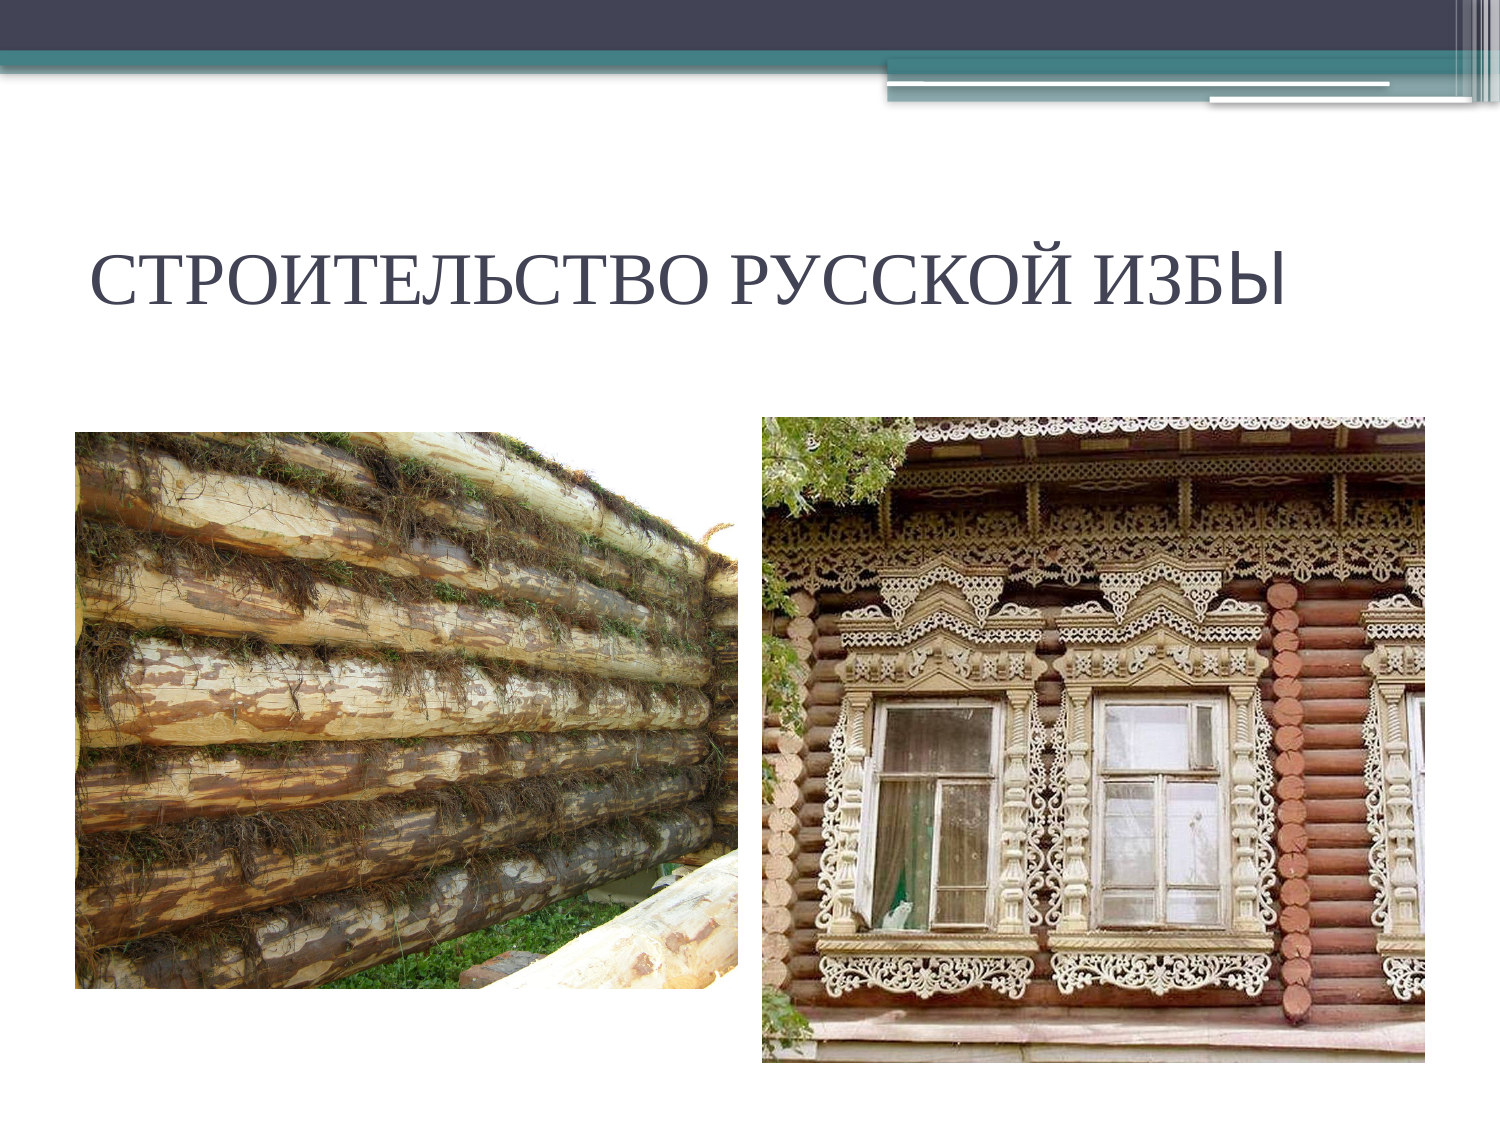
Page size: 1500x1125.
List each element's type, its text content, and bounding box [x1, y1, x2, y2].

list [762, 417, 1426, 1064]
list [74, 432, 738, 989]
title СТРОИТЕЛЬСТВО РУССКОЙ ИЗБЫ [75, 187, 1425, 363]
